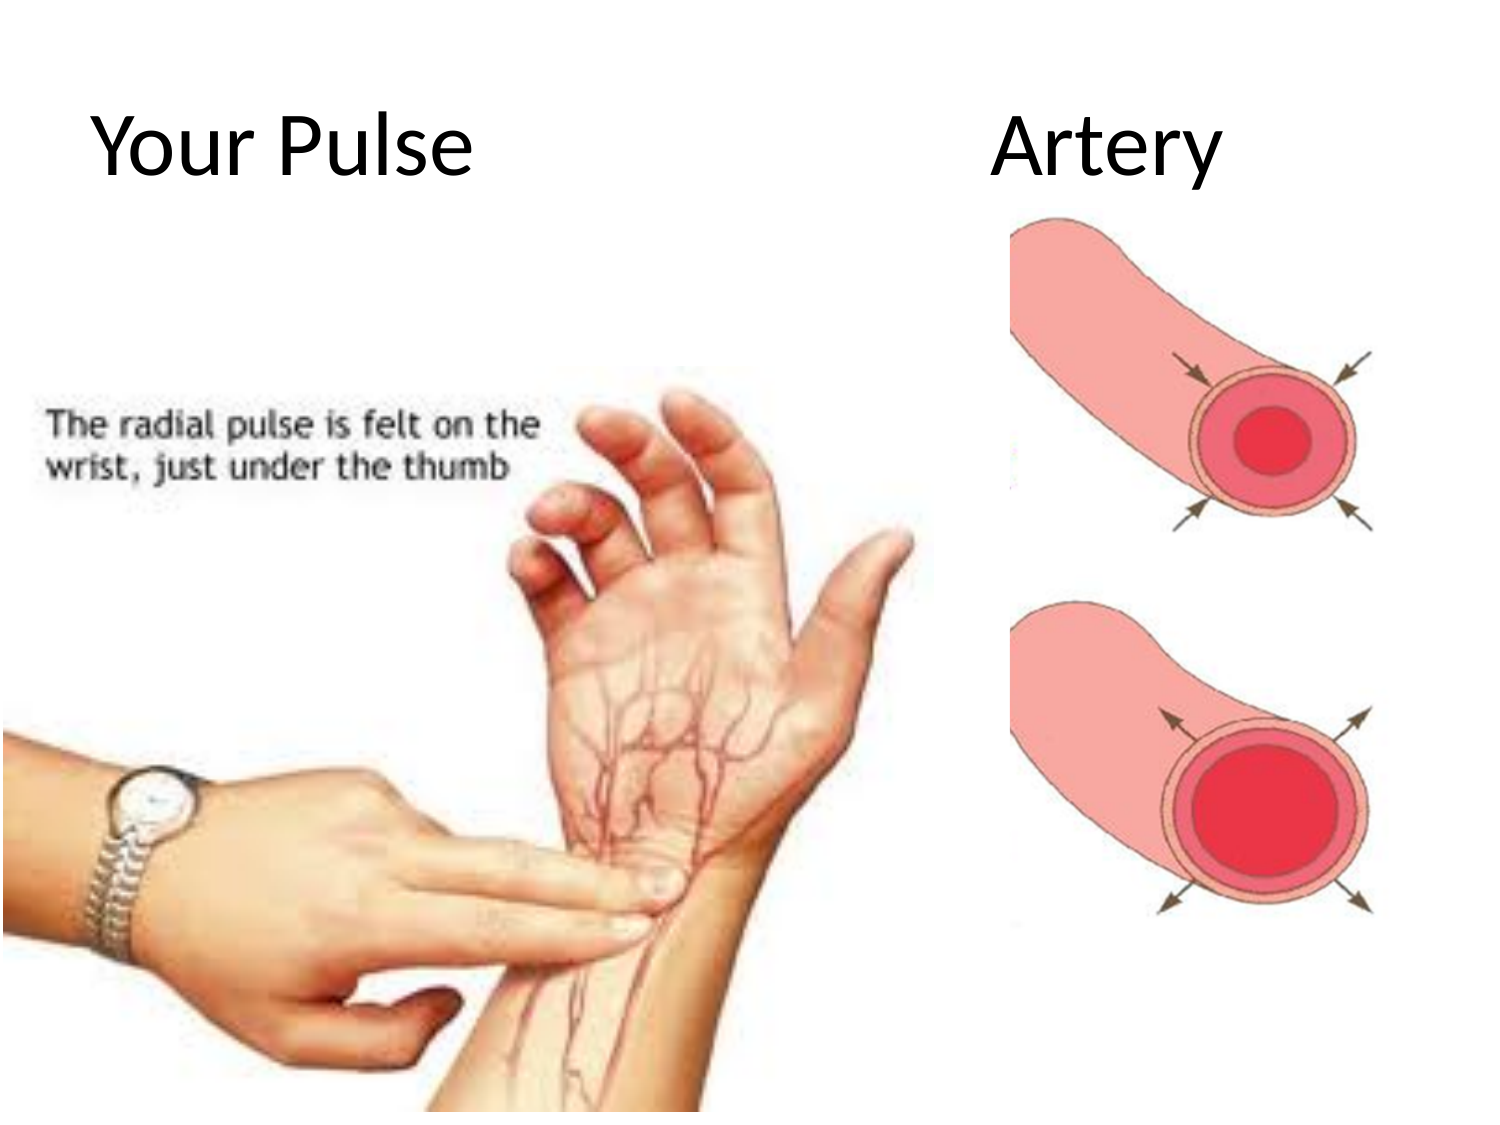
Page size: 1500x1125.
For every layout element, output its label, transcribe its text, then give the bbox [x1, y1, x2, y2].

picture [3, 366, 934, 1112]
picture [1009, 207, 1394, 953]
title Your Pulse Artery [75, 45, 1425, 233]
